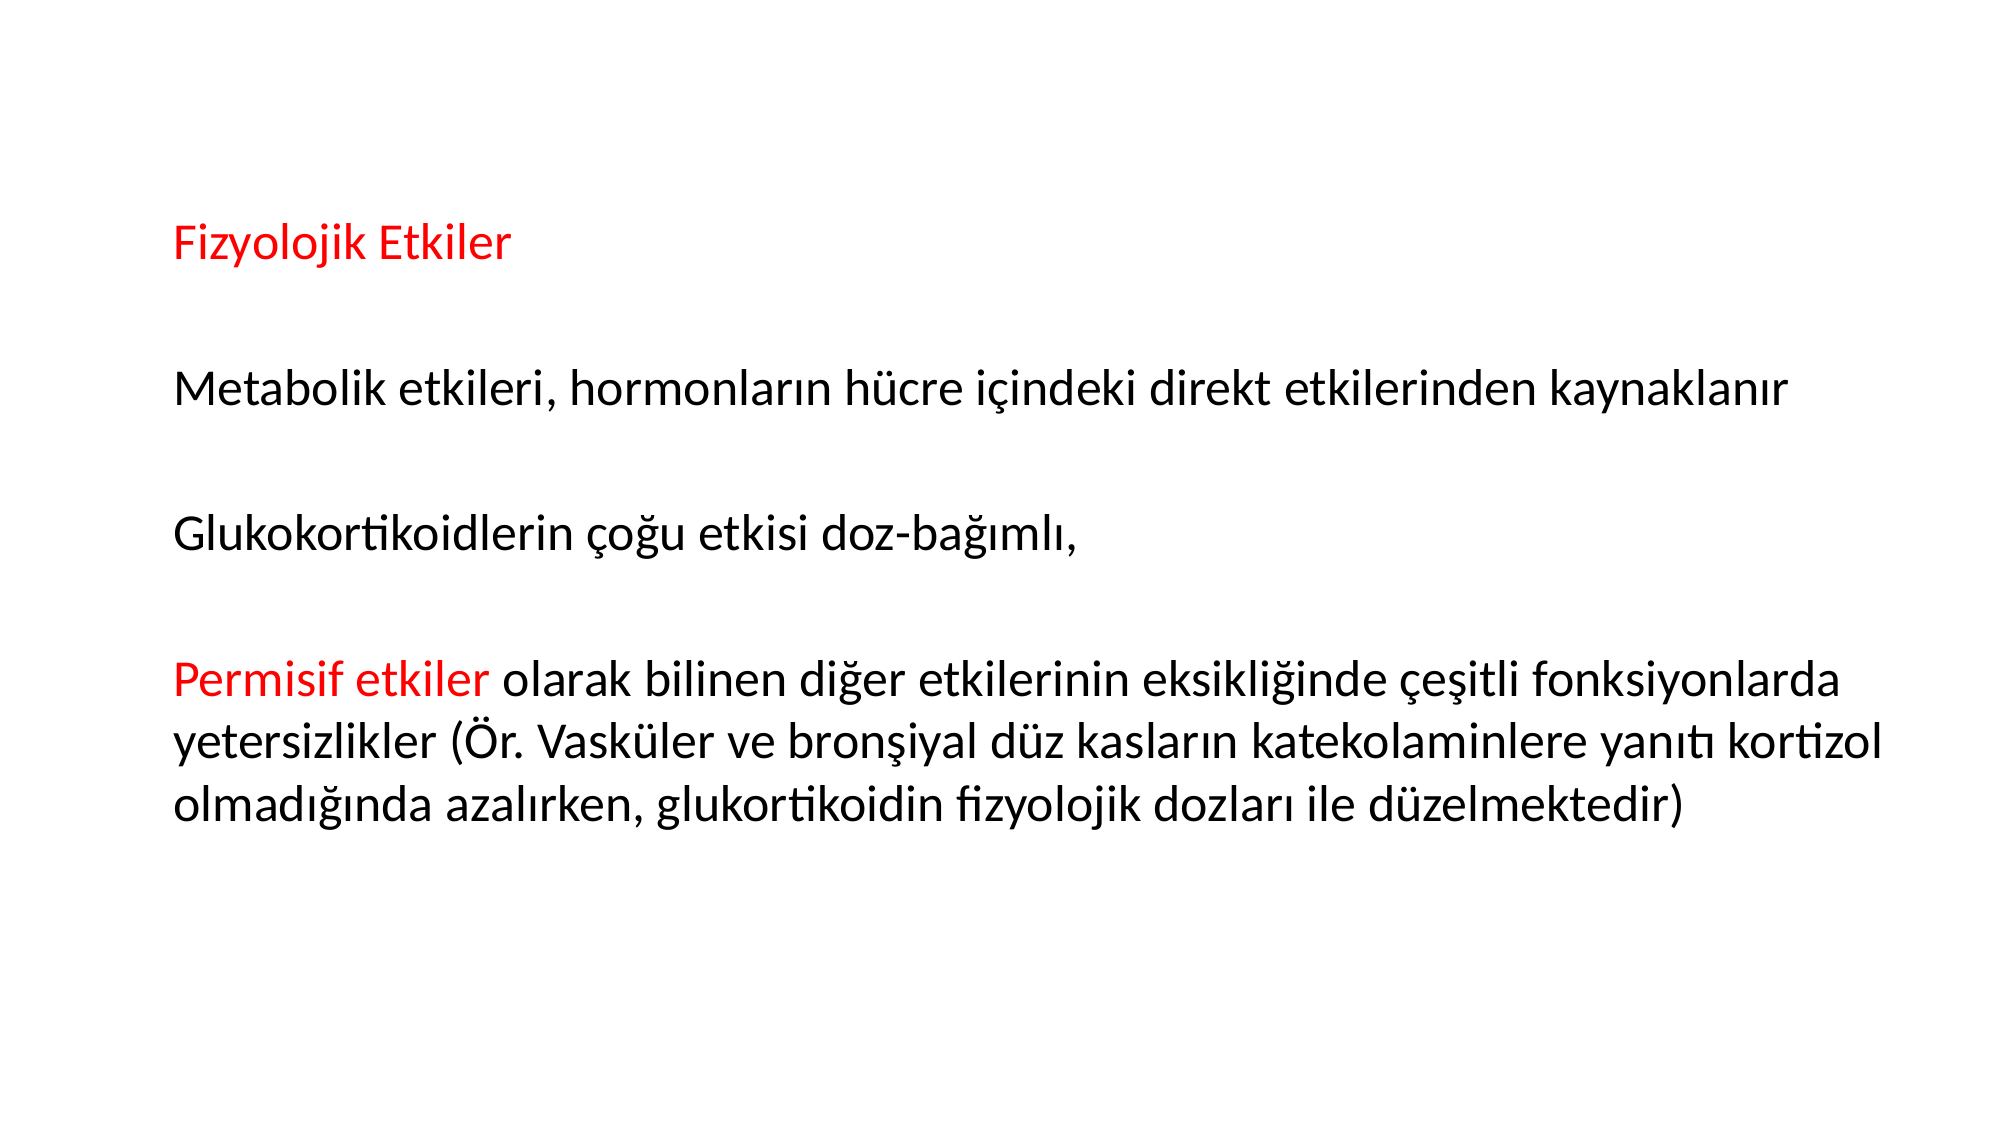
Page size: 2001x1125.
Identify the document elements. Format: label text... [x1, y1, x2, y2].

list Fizyolojik Etkiler Metabolik etkileri, hormonların hücre içindeki direkt etkilerinden kaynaklanır Glukokortikoidlerin çoğu etkisi doz-bağımlı, Permisif etkiler olarak bilinen diğer etkilerinin eksikliğinde çeşitli fonksiyonlarda yetersizlikler (Ör. Vasküler ve bronşiyal düz kasların katekolaminlere yanıtı kortizol olmadığında azalırken, glukortikoidin fizyolojik dozları ile düzelmektedir) [158, 200, 1905, 889]
